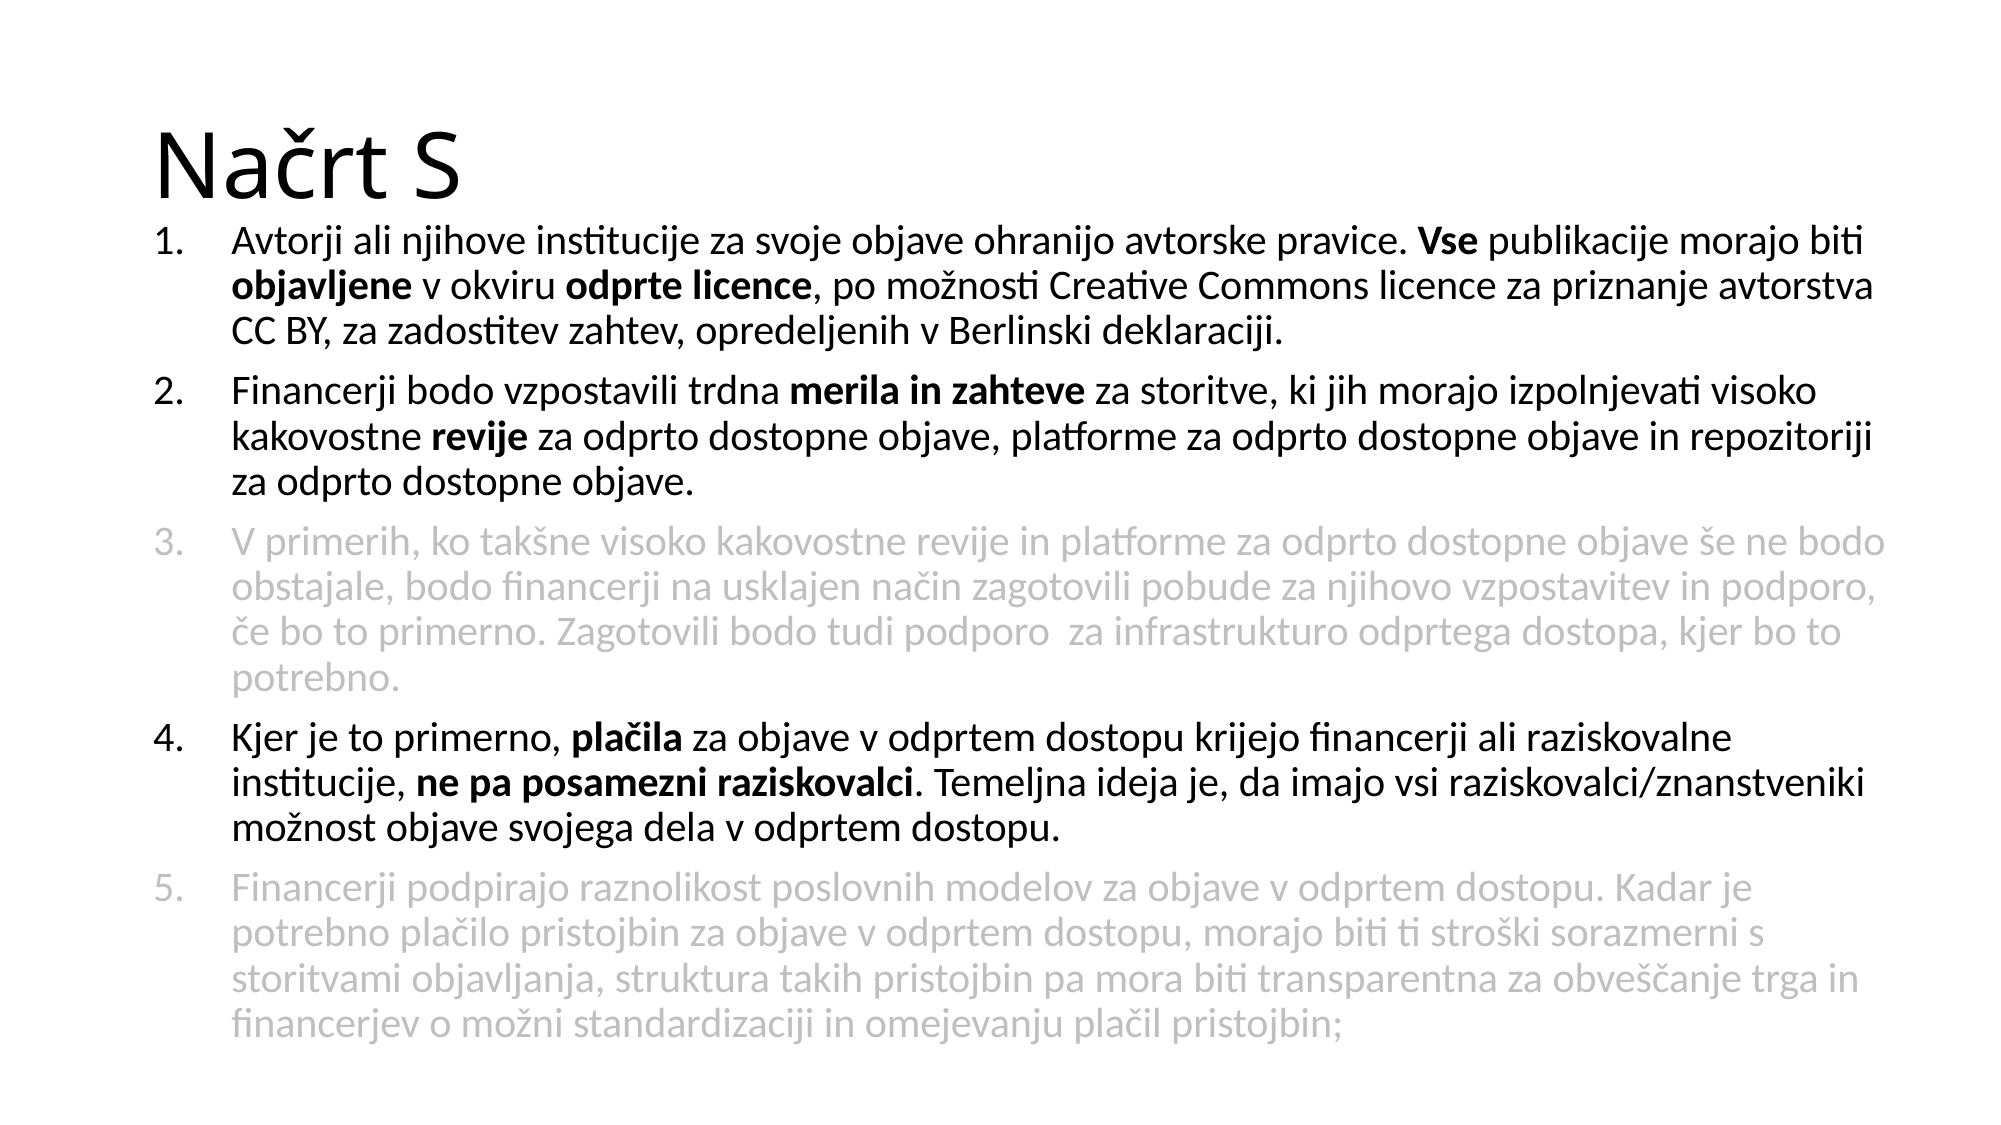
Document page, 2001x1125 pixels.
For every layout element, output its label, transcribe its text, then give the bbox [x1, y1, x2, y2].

list Avtorji ali njihove institucije za svoje objave ohranijo avtorske pravice. Vse publikacije morajo biti objavljene v okviru odprte licence, po možnosti Creative Commons licence za priznanje avtorstva CC BY, za zadostitev zahtev, opredeljenih v Berlinski deklaraciji. Financerji bodo vzpostavili trdna merila in zahteve za storitve, ki jih morajo izpolnjevati visoko kakovostne revije za odprto dostopne objave, platforme za odprto dostopne objave in repozitoriji za odprto dostopne objave. V primerih, ko takšne visoko kakovostne revije in platforme za odprto dostopne objave še ne bodo obstajale, bodo financerji na usklajen način zagotovili pobude za njihovo vzpostavitev in podporo, če bo to primerno. Zagotovili bodo tudi podporo za infrastrukturo odprtega dostopa, kjer bo to potrebno. Kjer je to primerno, plačila za objave v odprtem dostopu krijejo financerji ali raziskovalne institucije, ne pa posamezni raziskovalci. Temeljna ideja je, da imajo vsi raziskovalci/znanstveniki možnost objave svojega dela v odprtem dostopu. Financerji podpirajo raznolikost poslovnih modelov za objave v odprtem dostopu. Kadar je potrebno plačilo pristojbin za objave v odprtem dostopu, morajo biti ti stroški sorazmerni s storitvami objavljanja, struktura takih pristojbin pa mora biti transparentna za obveščanje trga in financerjev o možni standardizaciji in omejevanju plačil pristojbin; [138, 210, 1900, 1069]
title Načrt S [137, 59, 1863, 278]
